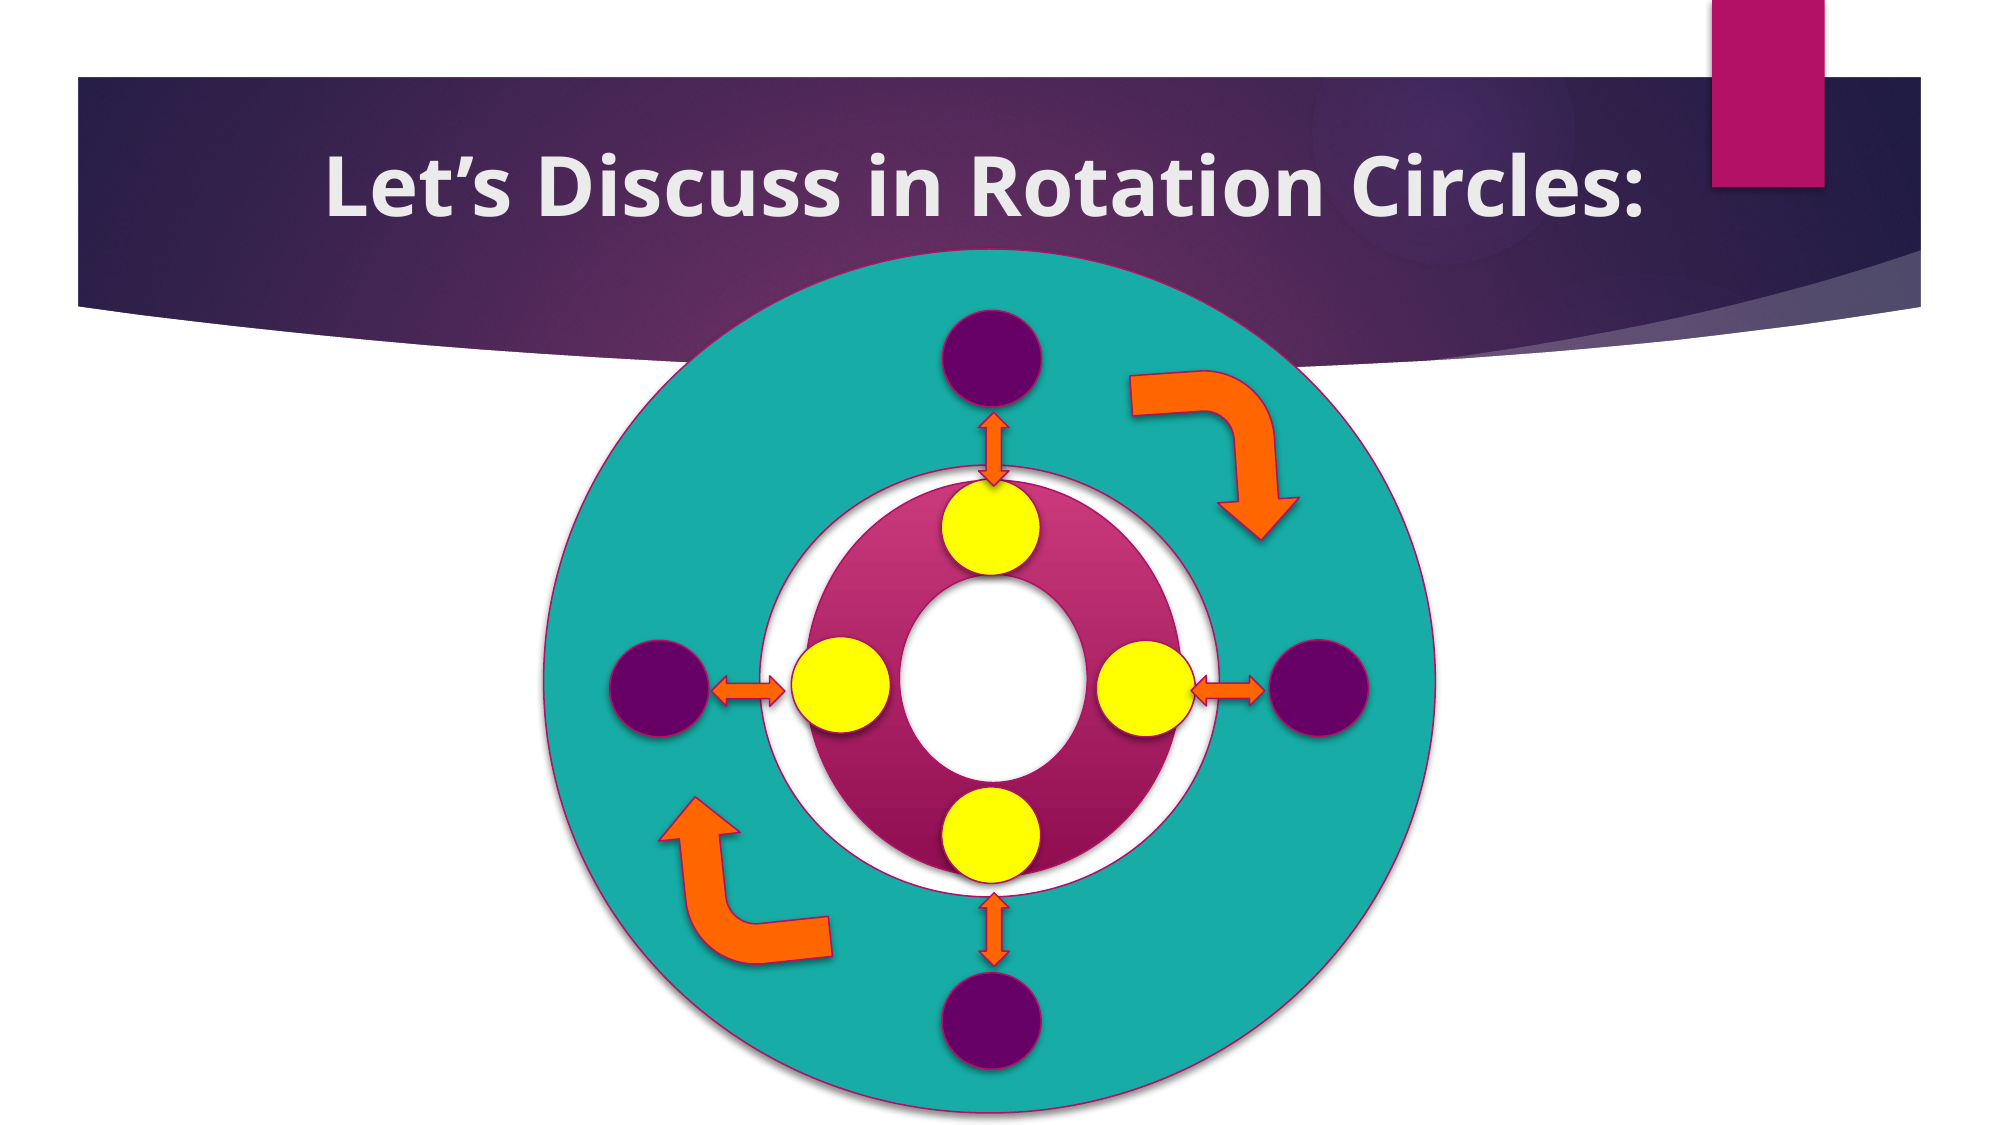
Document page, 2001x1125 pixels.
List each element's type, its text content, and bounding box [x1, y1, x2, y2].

text_box [1129, 370, 1301, 541]
text_box [941, 309, 1043, 408]
text_box [790, 635, 892, 734]
text_box [977, 411, 1010, 487]
text_box [941, 972, 1042, 1071]
text_box [710, 675, 786, 708]
text_box [1095, 639, 1196, 738]
text_box [1190, 674, 1266, 707]
text_box [608, 639, 710, 738]
text_box Let’s Discuss in Rotation Circles: [176, 125, 1795, 241]
text_box [1268, 639, 1370, 738]
text_box [657, 796, 834, 965]
text_box [807, 480, 1181, 874]
text_box [940, 786, 1042, 885]
text_box [940, 480, 1042, 577]
text_box [978, 892, 1011, 967]
text_box [542, 248, 1437, 1114]
